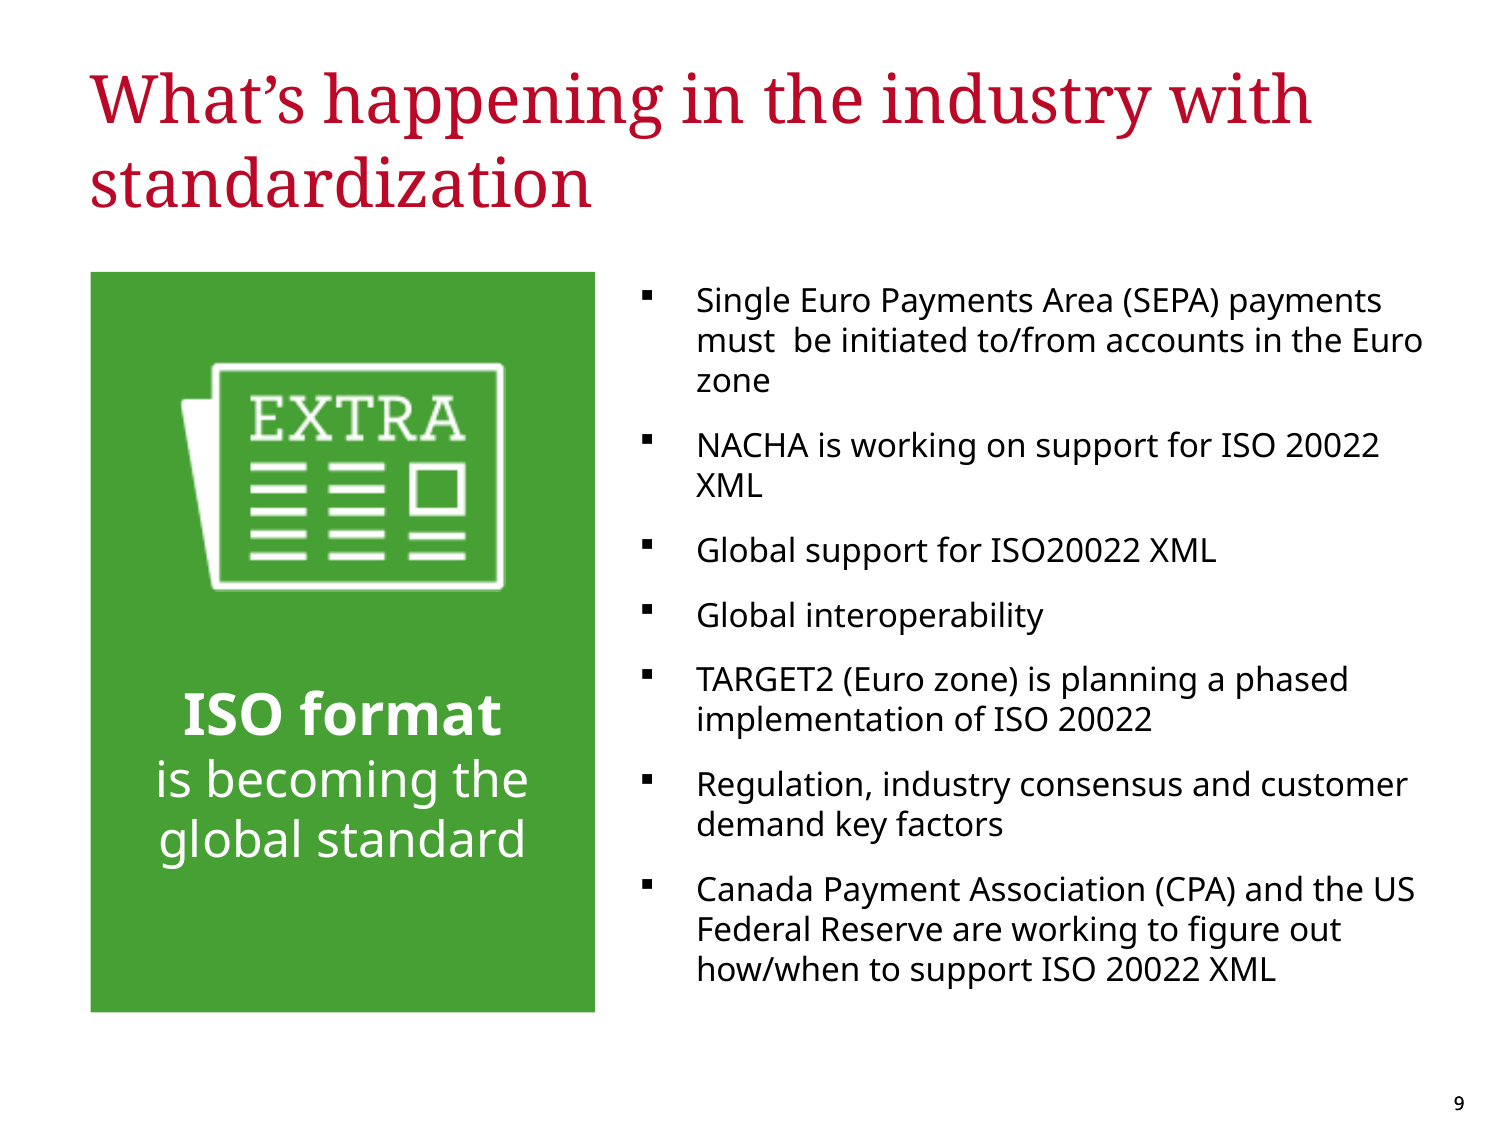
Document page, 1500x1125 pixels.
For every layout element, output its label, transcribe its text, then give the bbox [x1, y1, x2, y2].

text_box What’s happening in the industry with standardization [74, 45, 1425, 233]
picture [180, 362, 506, 592]
text_box ISO format is becoming the global standard [89, 270, 597, 1015]
text_box Single Euro Payments Area (SEPA) payments must be initiated to/from accounts in the Euro zone NACHA is working on support for ISO 20022 XML Global support for ISO20022 XML Global interoperability TARGET2 (Euro zone) is planning a phased implementation of ISO 20022 Regulation, industry consensus and customer demand key factors Canada Payment Association (CPA) and the US Federal Reserve are working to figure out how/when to support ISO 20022 XML [624, 271, 1463, 1075]
